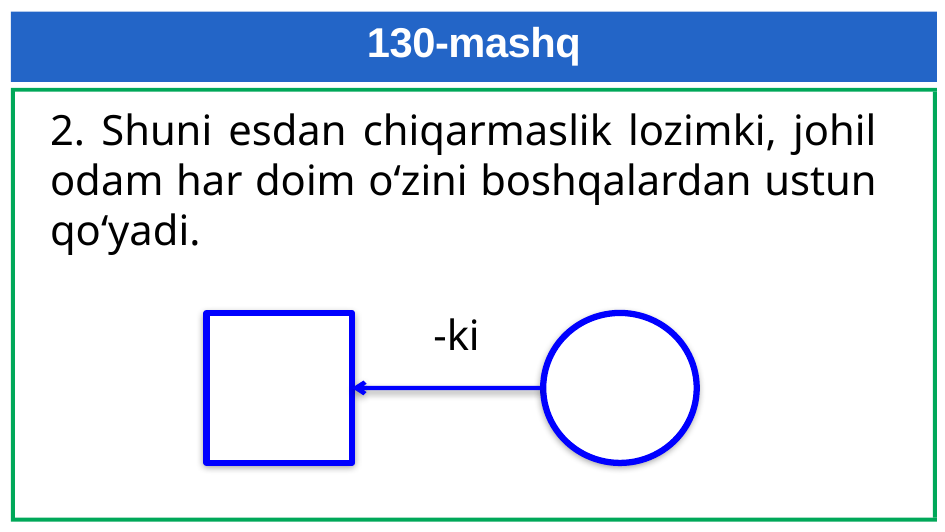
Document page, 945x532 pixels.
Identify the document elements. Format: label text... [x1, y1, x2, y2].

text_box 2. Shuni esdan chiqarmaslik lozimki, johil odam har doim o‘zini boshqalardan ustun qo‘yadi. [35, 96, 892, 262]
text_box [540, 309, 700, 467]
text_box -ki [418, 301, 495, 366]
title 130-mashq [11, 13, 934, 77]
text_box [203, 310, 355, 466]
